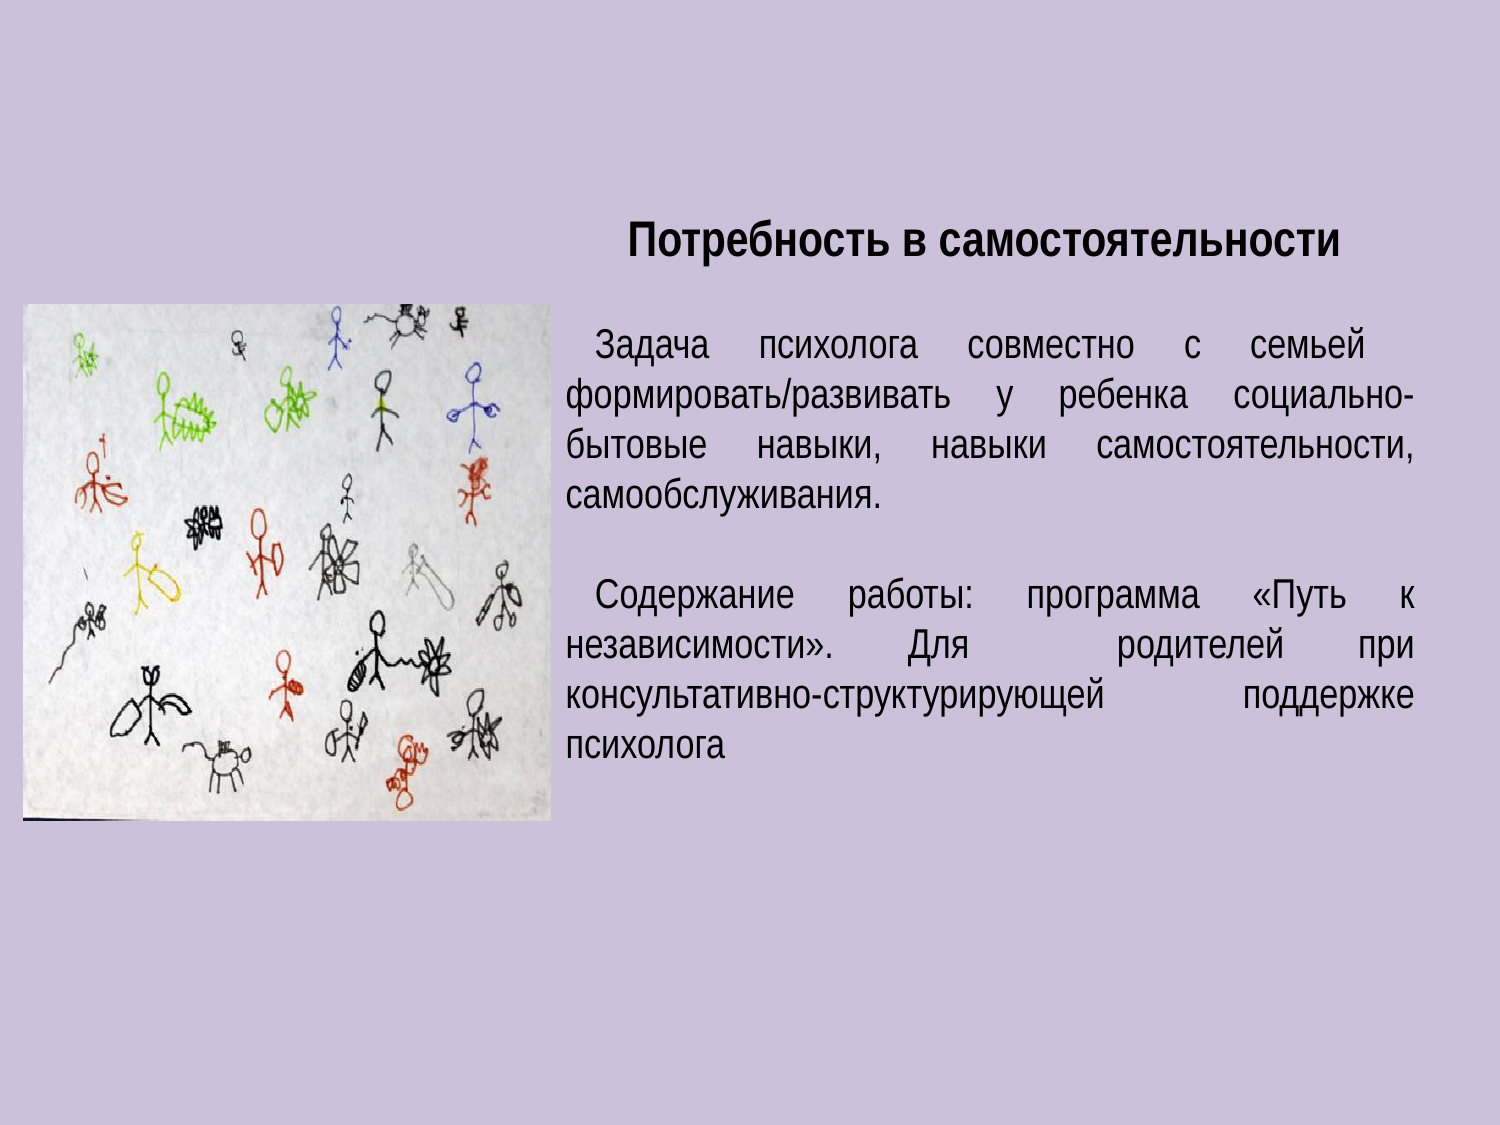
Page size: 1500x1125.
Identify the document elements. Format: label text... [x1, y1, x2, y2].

text_box Потребность в самостоятельности Задача психолога совместно с семьей формировать/развивать у ребенка социально-бытовые навыки, навыки самостоятельности, самообслуживания. Содержание работы: программа «Путь к независимости». Для родителей при консультативно-структурирующей поддержке психолога [550, 199, 1430, 775]
picture [23, 304, 551, 821]
